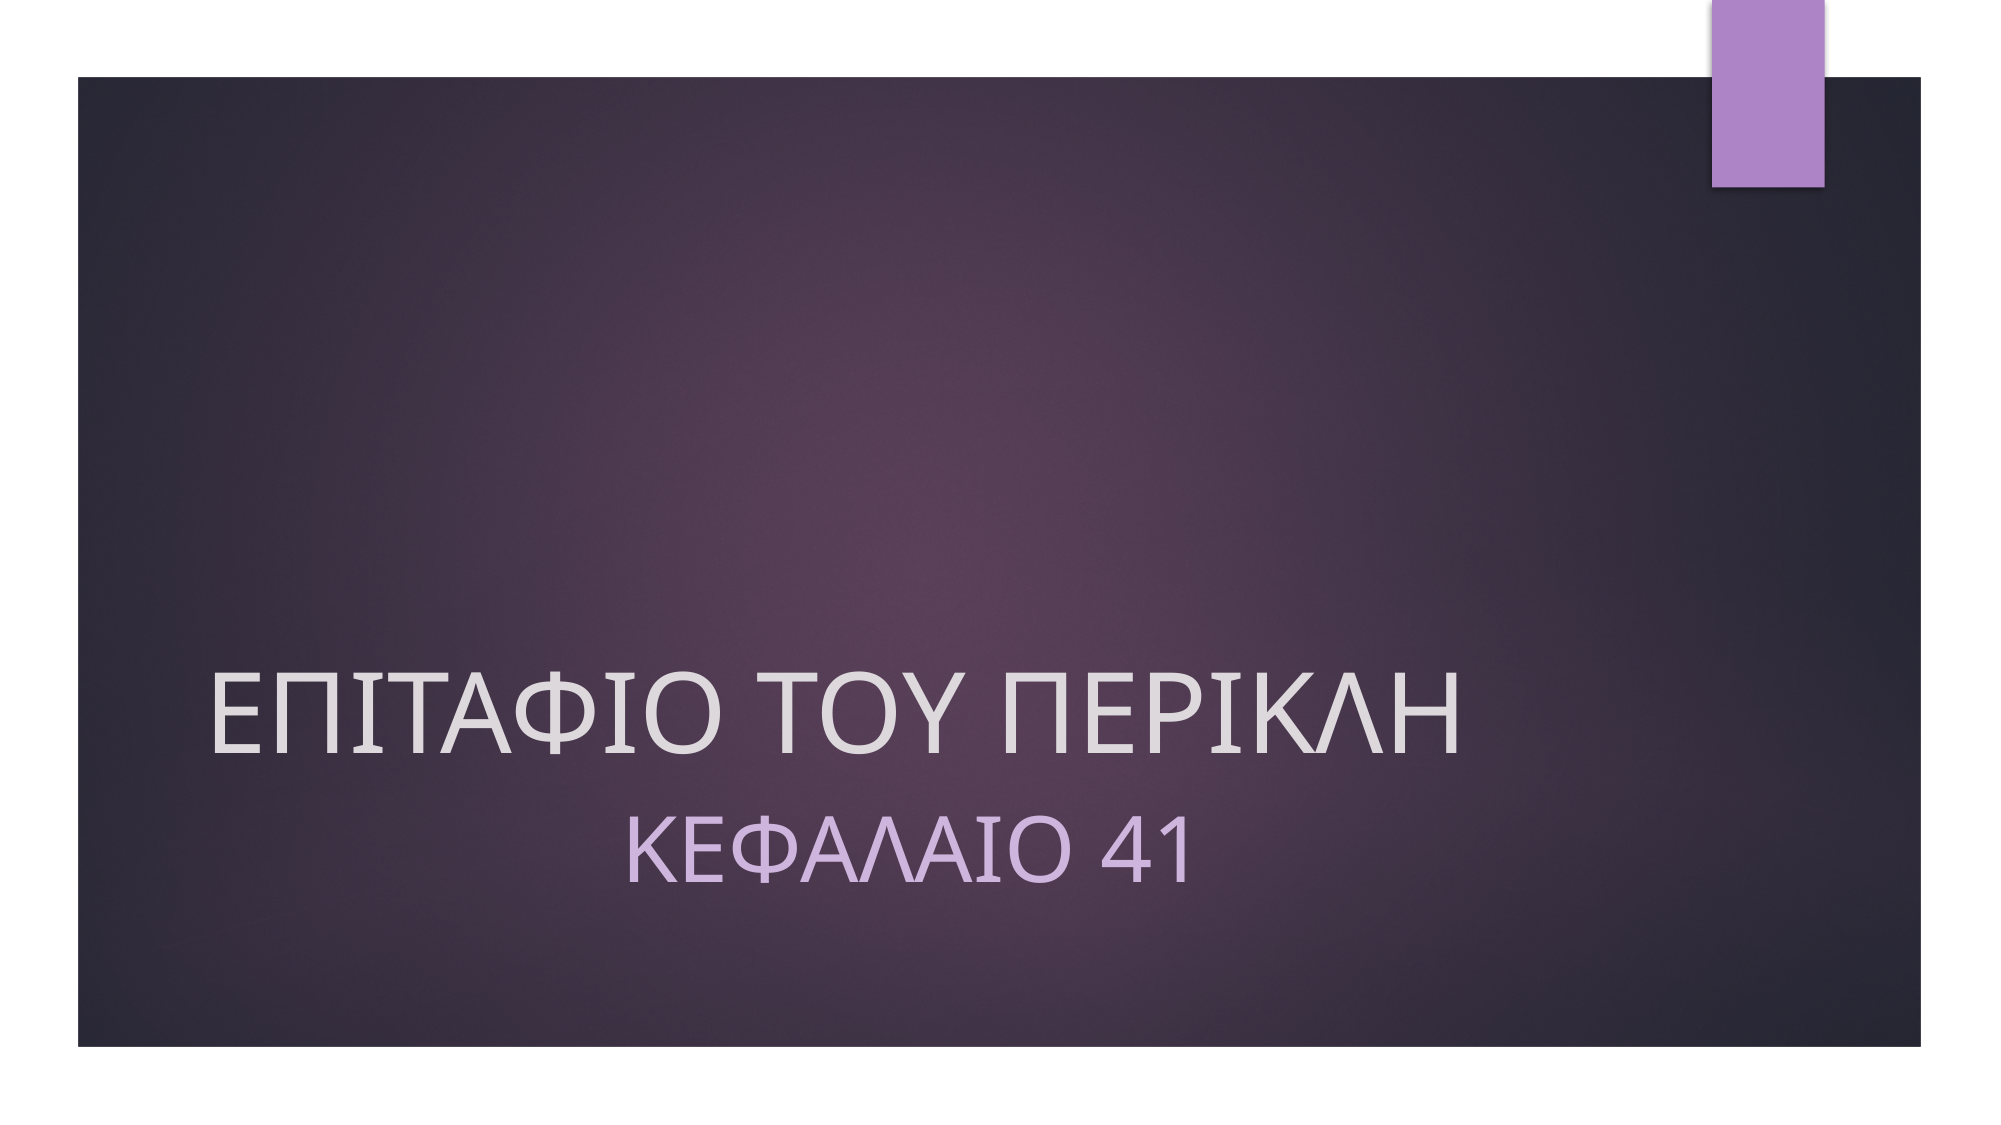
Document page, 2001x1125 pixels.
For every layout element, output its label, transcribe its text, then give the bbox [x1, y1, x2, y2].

title ΕΠΙΤΑΦΙΟ ΤΟΥ ΠΕΡΙΚΛΗ [189, 344, 1638, 783]
subtitle ΚΕΦΑΛΑΙΟ 41 [189, 783, 1638, 925]
